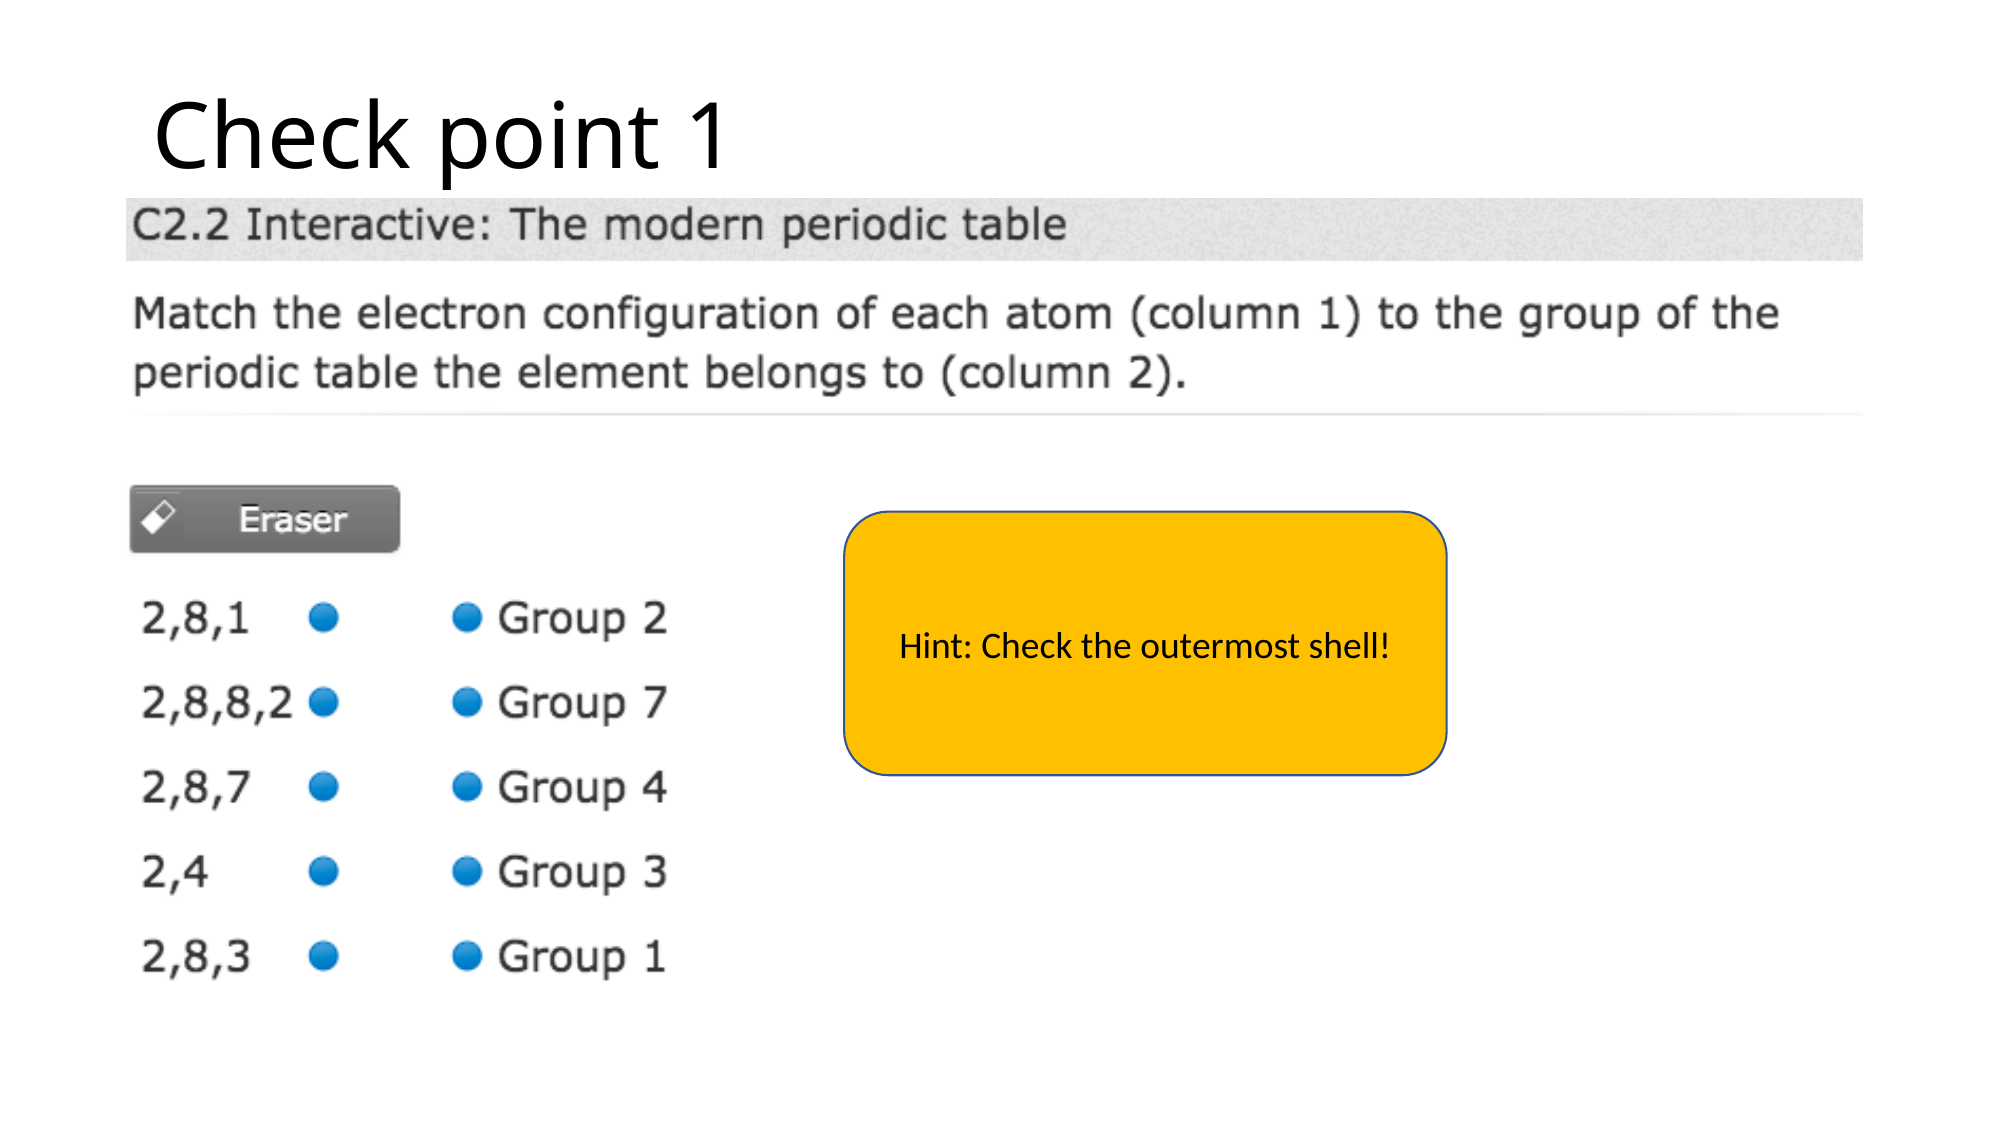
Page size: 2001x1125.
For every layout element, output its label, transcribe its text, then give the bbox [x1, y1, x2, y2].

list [125, 198, 1863, 1040]
title Check point 1 [137, 29, 1863, 198]
